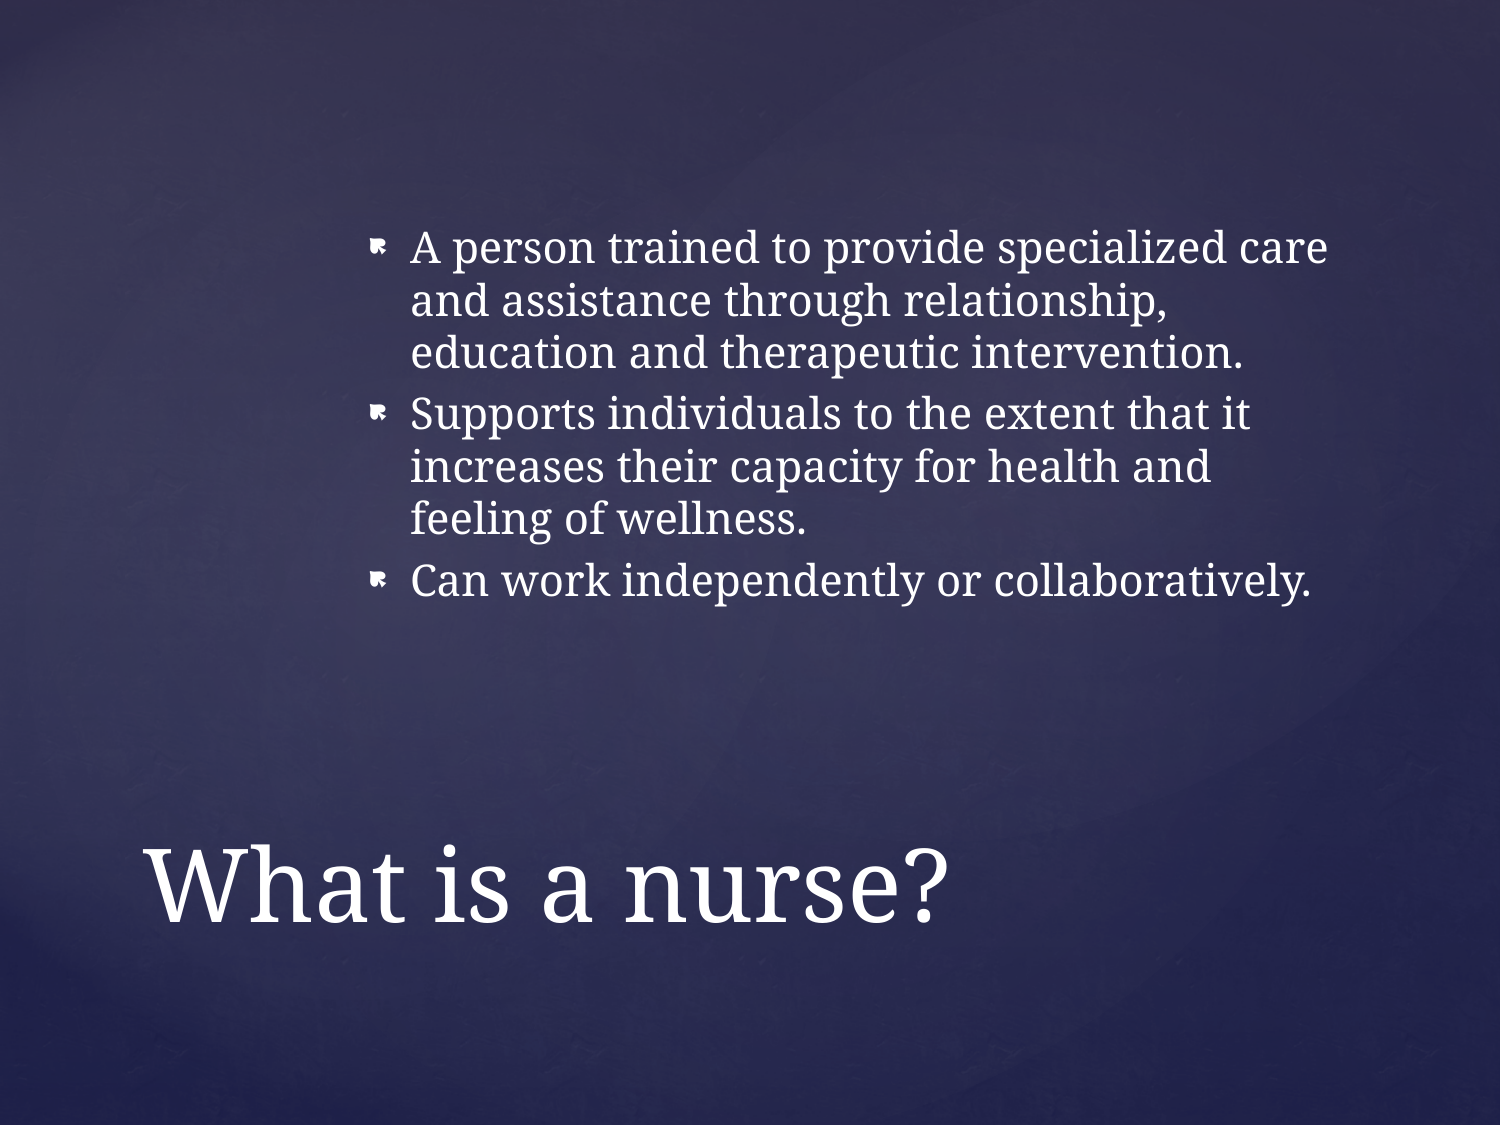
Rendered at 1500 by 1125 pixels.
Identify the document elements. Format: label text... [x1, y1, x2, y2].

list A person trained to provide specialized care and assistance through relationship, education and therapeutic intervention. Supports individuals to the extent that it increases their capacity for health and feeling of wellness. Can work independently or collaboratively. [350, 112, 1350, 713]
title What is a nurse? [127, 800, 1365, 950]
